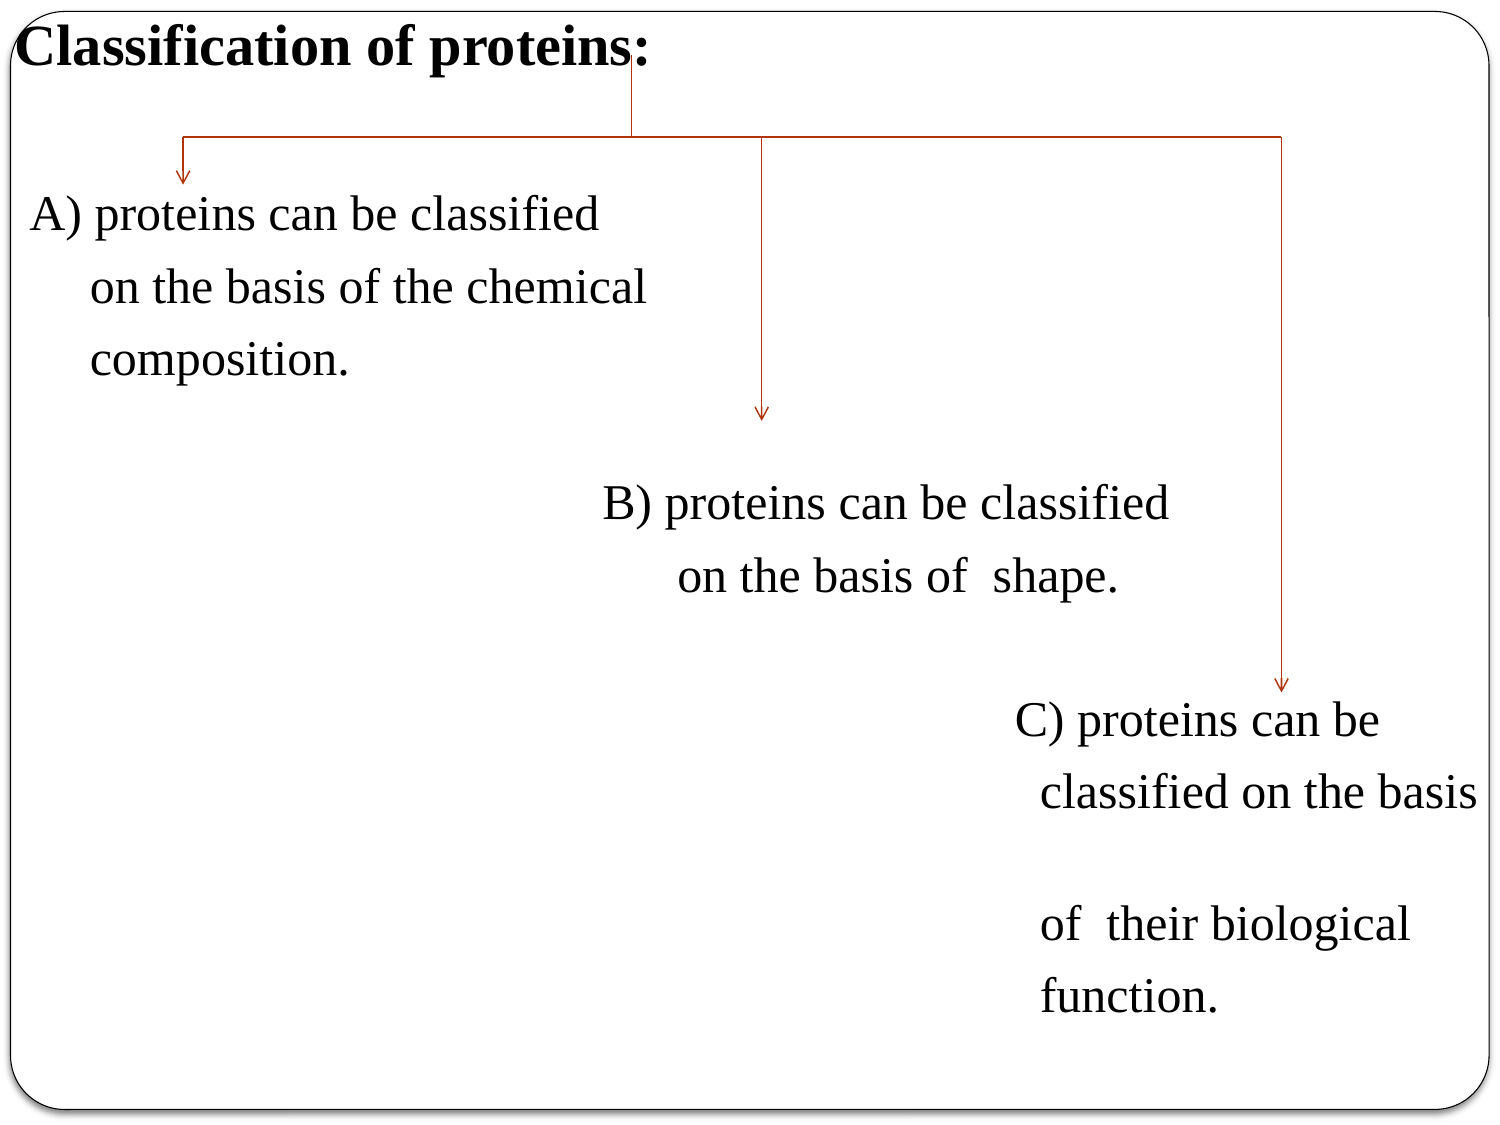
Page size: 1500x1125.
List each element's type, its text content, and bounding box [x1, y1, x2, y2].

list Classification of proteins: A) proteins can be classified on the basis of the chemical composition. B) proteins can be classified on the basis of shape. C) proteins can be classified on the basis of their biological function. [0, 0, 1500, 1125]
